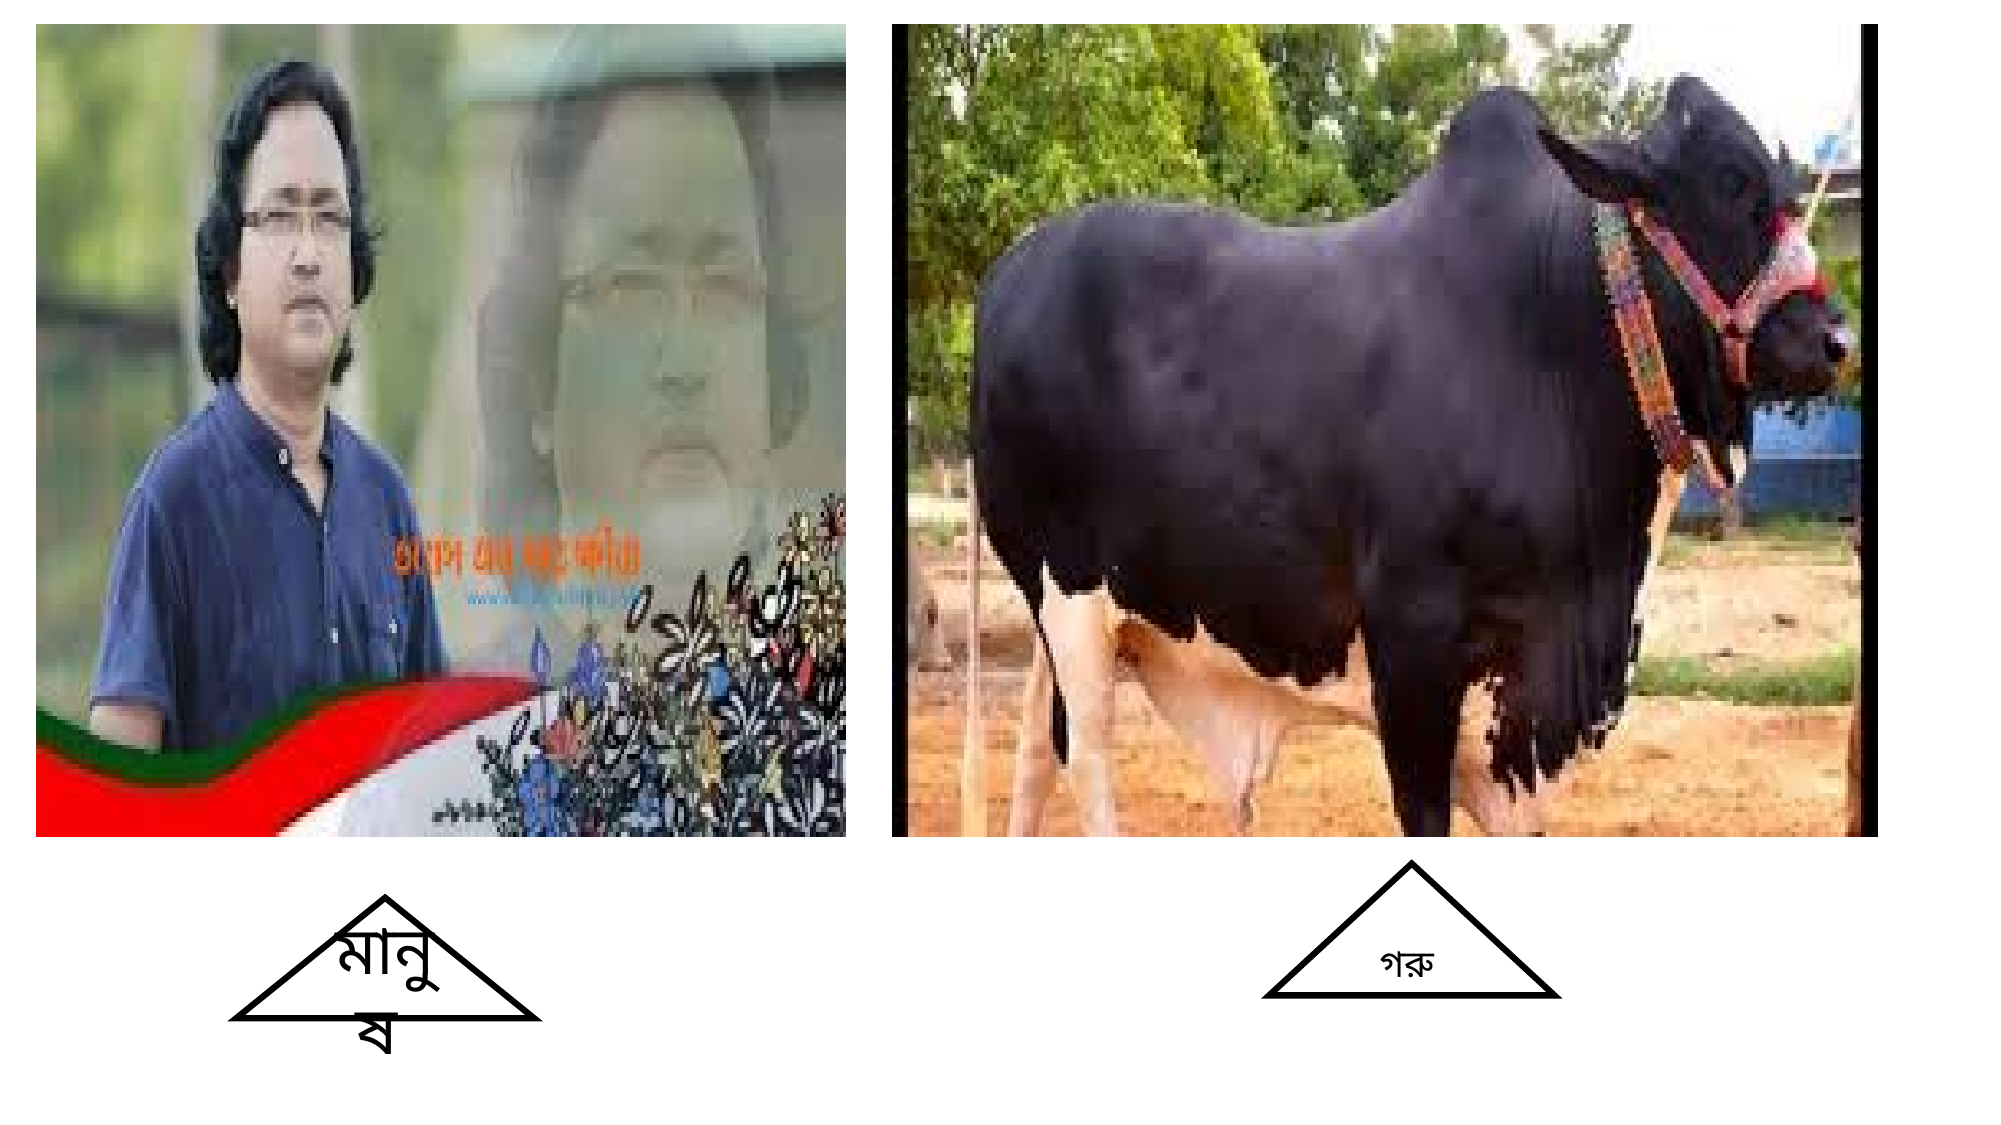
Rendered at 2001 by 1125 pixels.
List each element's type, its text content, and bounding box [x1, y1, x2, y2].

picture [892, 24, 1878, 837]
picture [36, 24, 846, 837]
text_box গরু [1266, 862, 1558, 997]
text_box মানুষ [233, 896, 537, 1020]
